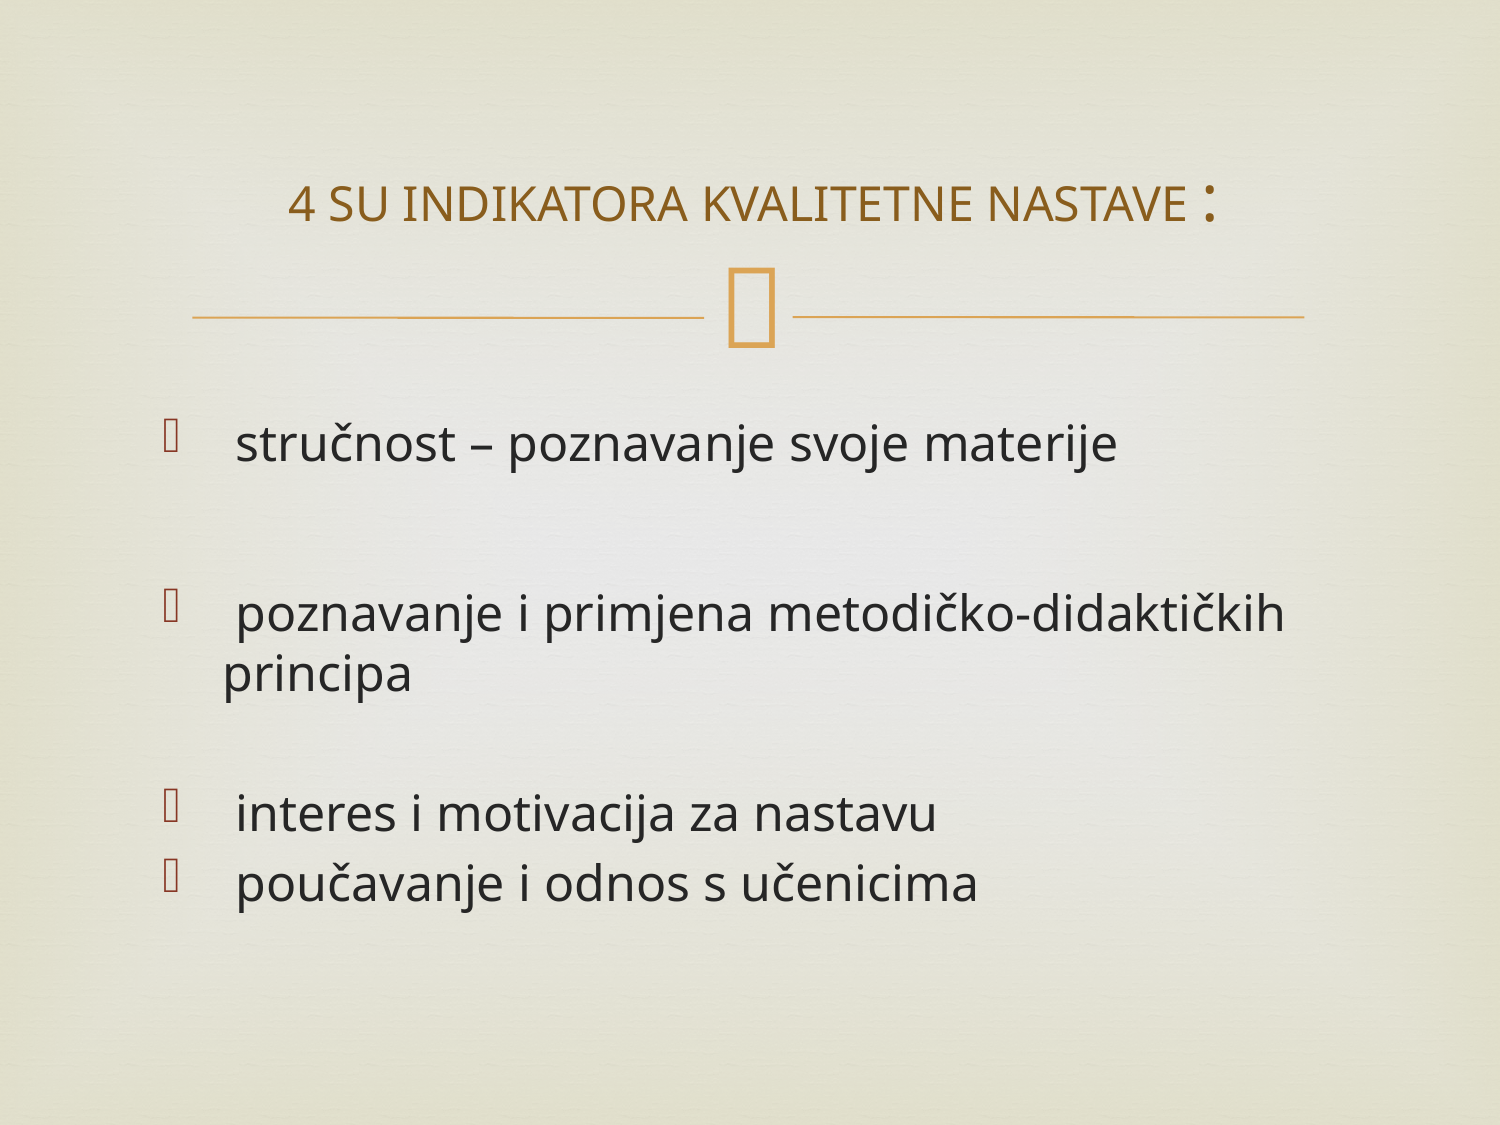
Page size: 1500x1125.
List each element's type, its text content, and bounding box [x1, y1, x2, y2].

list stručnost – poznavanje svoje materije poznavanje i primjena metodičko-didaktičkih principa interes i motivacija za nastavu poučavanje i odnos s učenicima [147, 373, 1419, 1081]
title 4 SU INDIKATORA KVALITETNE NASTAVE : [117, 147, 1391, 321]
